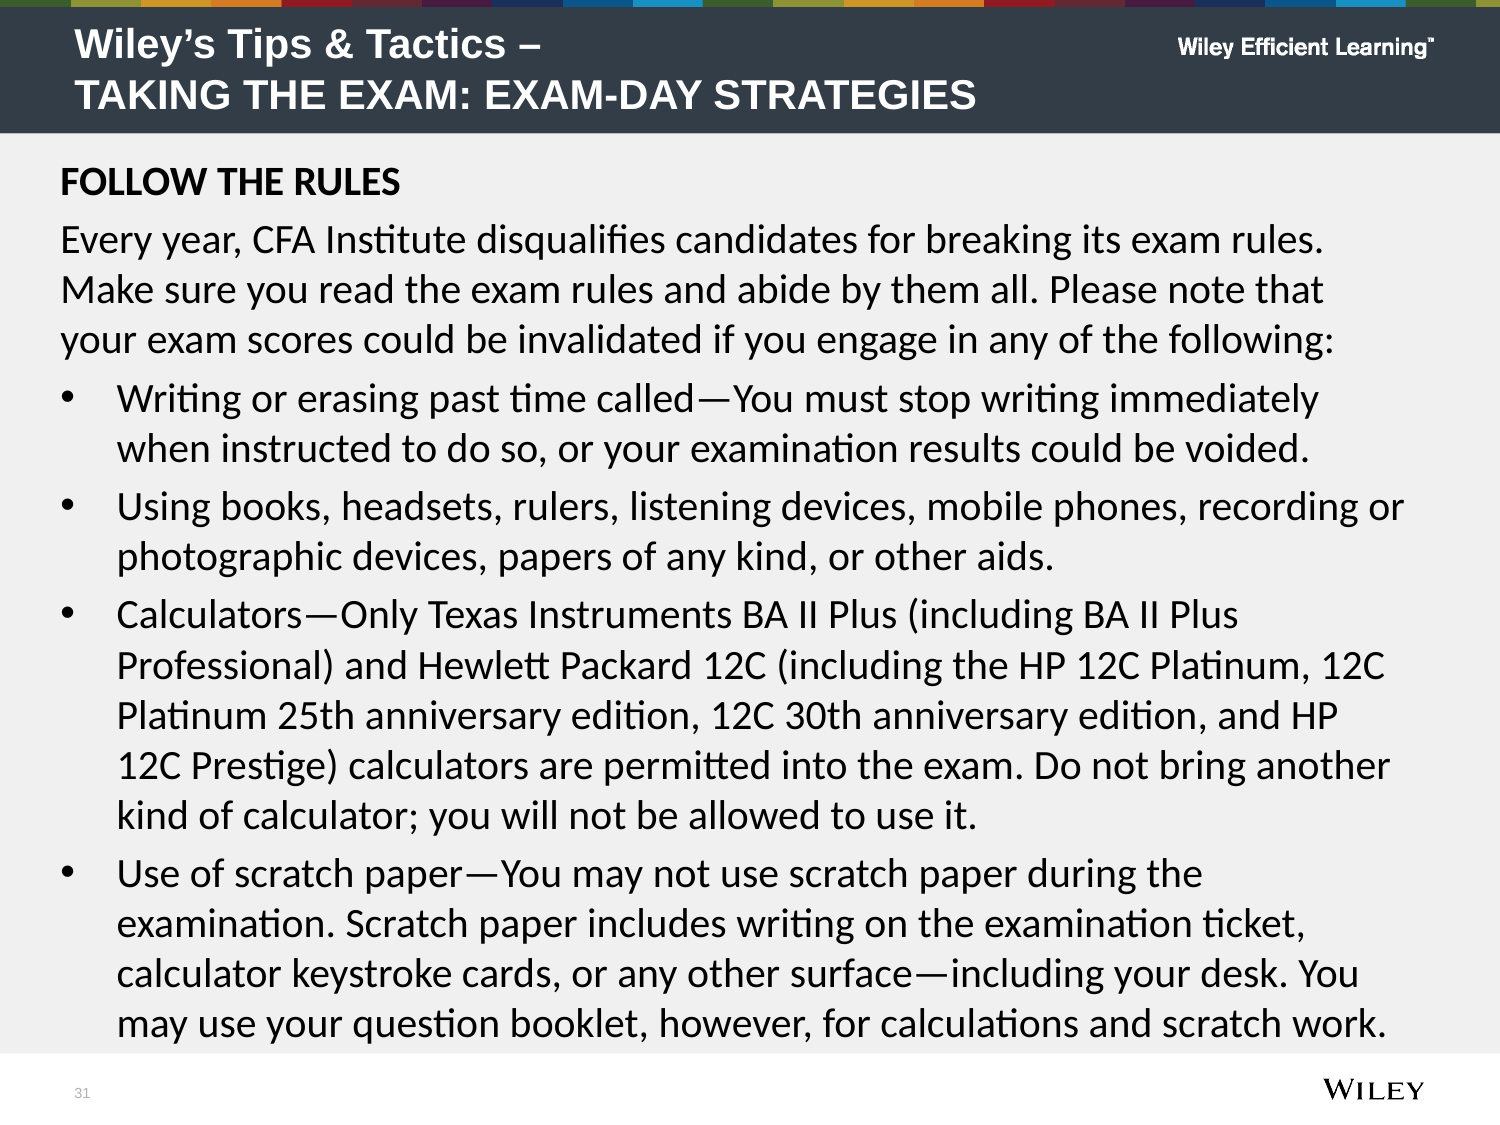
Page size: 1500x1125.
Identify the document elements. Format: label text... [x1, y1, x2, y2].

title Wiley’s Tips & Tactics – TAKING THE EXAM: EXAM-DAY STRATEGIES [59, 7, 1163, 125]
picture [1323, 1078, 1424, 1100]
picture [1178, 37, 1434, 59]
picture [0, 0, 1500, 7]
list FOLLOW THE RULES Every year, CFA Institute disqualifies candidates for breaking its exam rules. Make sure you read the exam rules and abide by them all. Please note that your exam scores could be invalidated if you engage in any of the following: Writing or erasing past time called—You must stop writing immediately when instructed to do so, or your examination results could be voided. Using books, headsets, rulers, listening devices, mobile phones, recording or photographic devices, papers of any kind, or other aids. Calculators—Only Texas Instruments BA II Plus (including BA II Plus Professional) and Hewlett Packard 12C (including the HP 12C Platinum, 12C Platinum 25th anniversary edition, 12C 30th anniversary edition, and HP 12C Prestige) calculators are permitted into the exam. Do not bring another kind of calculator; you will not be allowed to use it. Use of scratch paper—You may not use scratch paper during the examination. Scratch paper includes writing on the examination ticket, calculator keystroke cards, or any other surface—including your desk. You may use your question booklet, however, for calculations and scratch work. [45, 146, 1425, 889]
slide_number 31 [59, 1074, 122, 1112]
